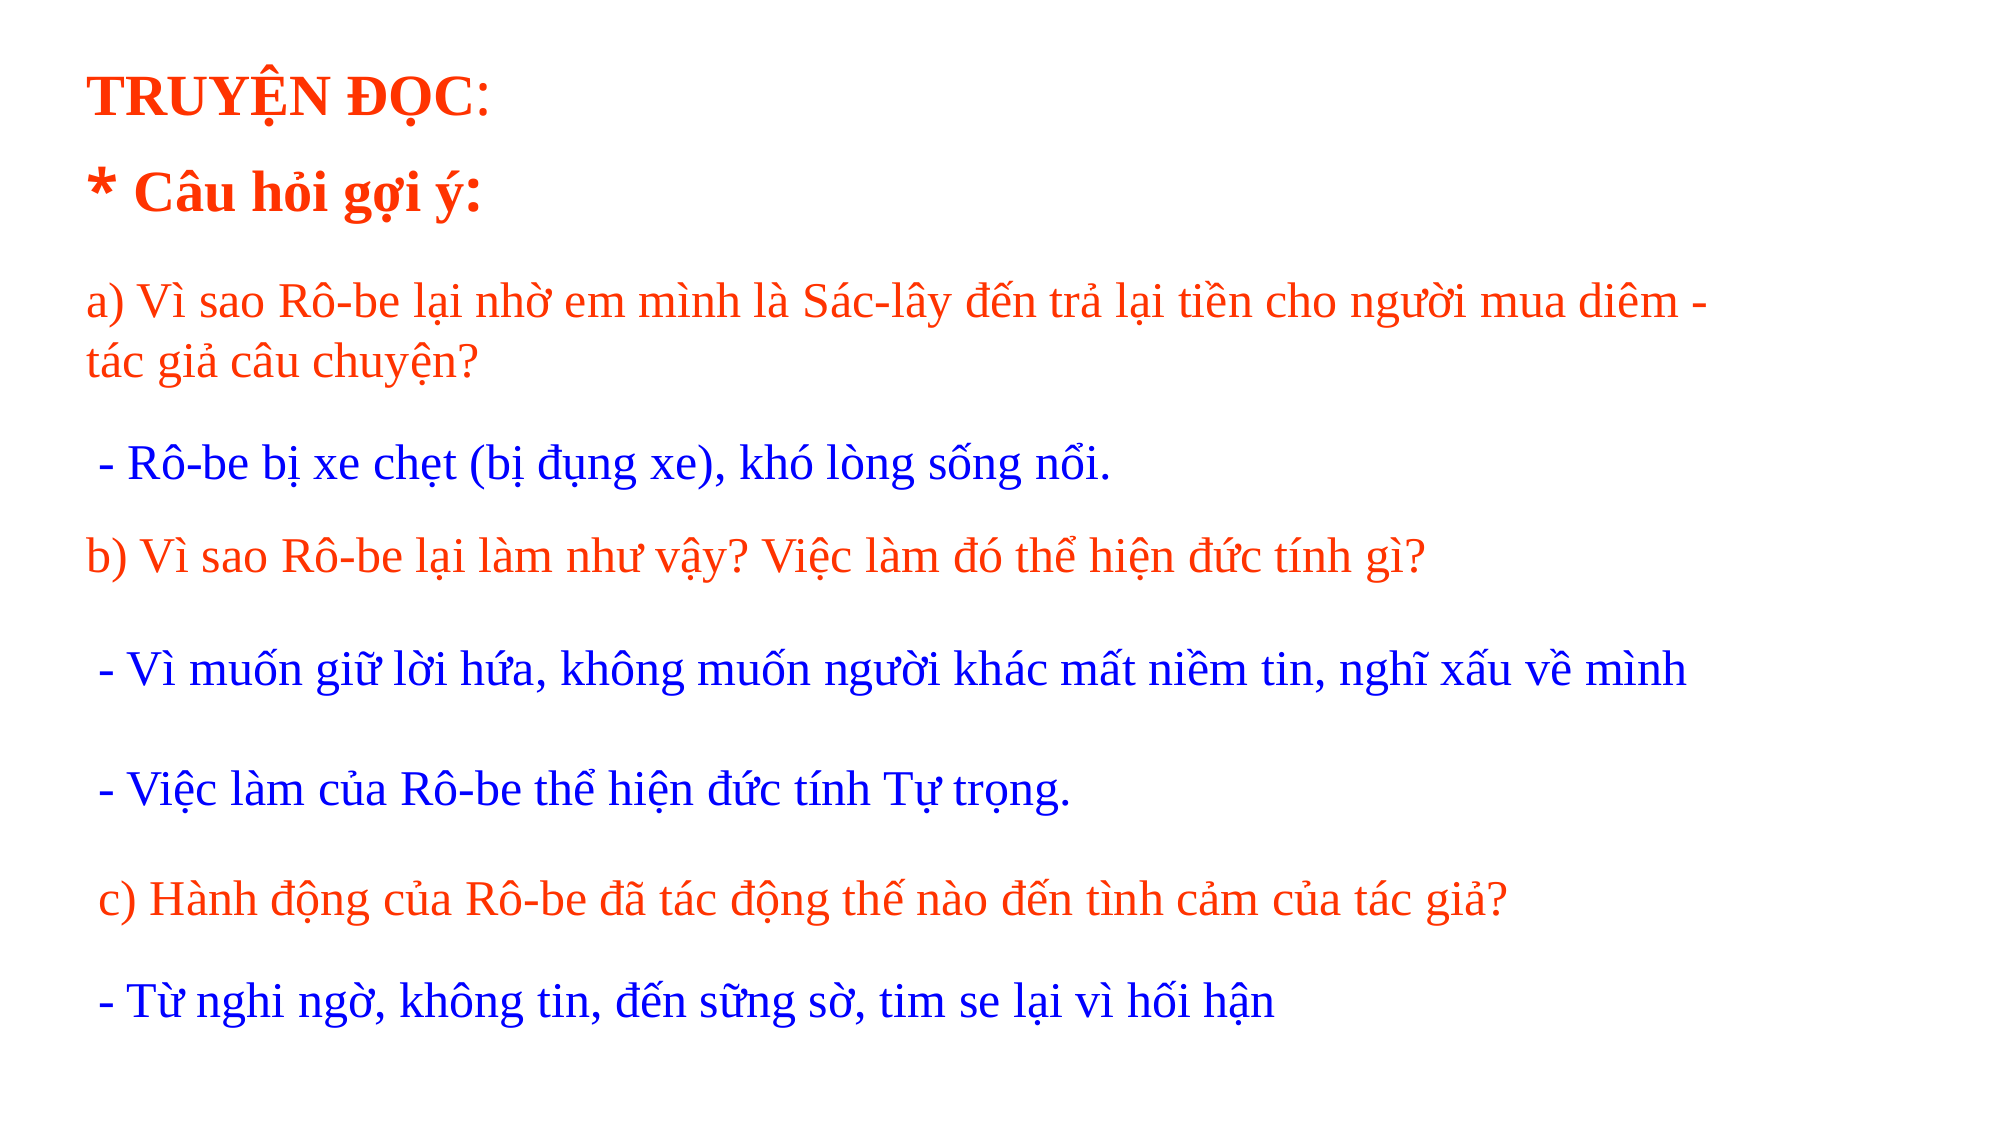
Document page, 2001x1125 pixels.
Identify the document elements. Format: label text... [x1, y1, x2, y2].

text_box - Từ nghi ngờ, không tin, đến sững sờ, tim se lại vì hối hận [83, 960, 1584, 1035]
text_box a) Vì sao Rô-be lại nhờ em mình là Sác-lây đến trả lại tiền cho người mua diêm - tác giả câu chuyện? [71, 259, 1759, 395]
text_box - Vì muốn giữ lời hứa, không muốn người khác mất niềm tin, nghĩ xấu về mình - Việc làm của Rô-be thể hiện đức tính Tự trọng. [83, 628, 1840, 823]
text_box * Câu hỏi gợi ý: [71, 146, 621, 231]
text_box b) Vì sao Rô-be lại làm như vậy? Việc làm đó thể hiện đức tính gì? [71, 515, 1572, 591]
text_box TRUYỆN ĐỌC: [71, 49, 739, 135]
text_box c) Hành động của Rô-be đã tác động thế nào đến tình cảm của tác giả? [83, 857, 1584, 933]
text_box - Rô-be bị xe chẹt (bị đụng xe), khó lòng sống nổi. [83, 421, 1584, 497]
